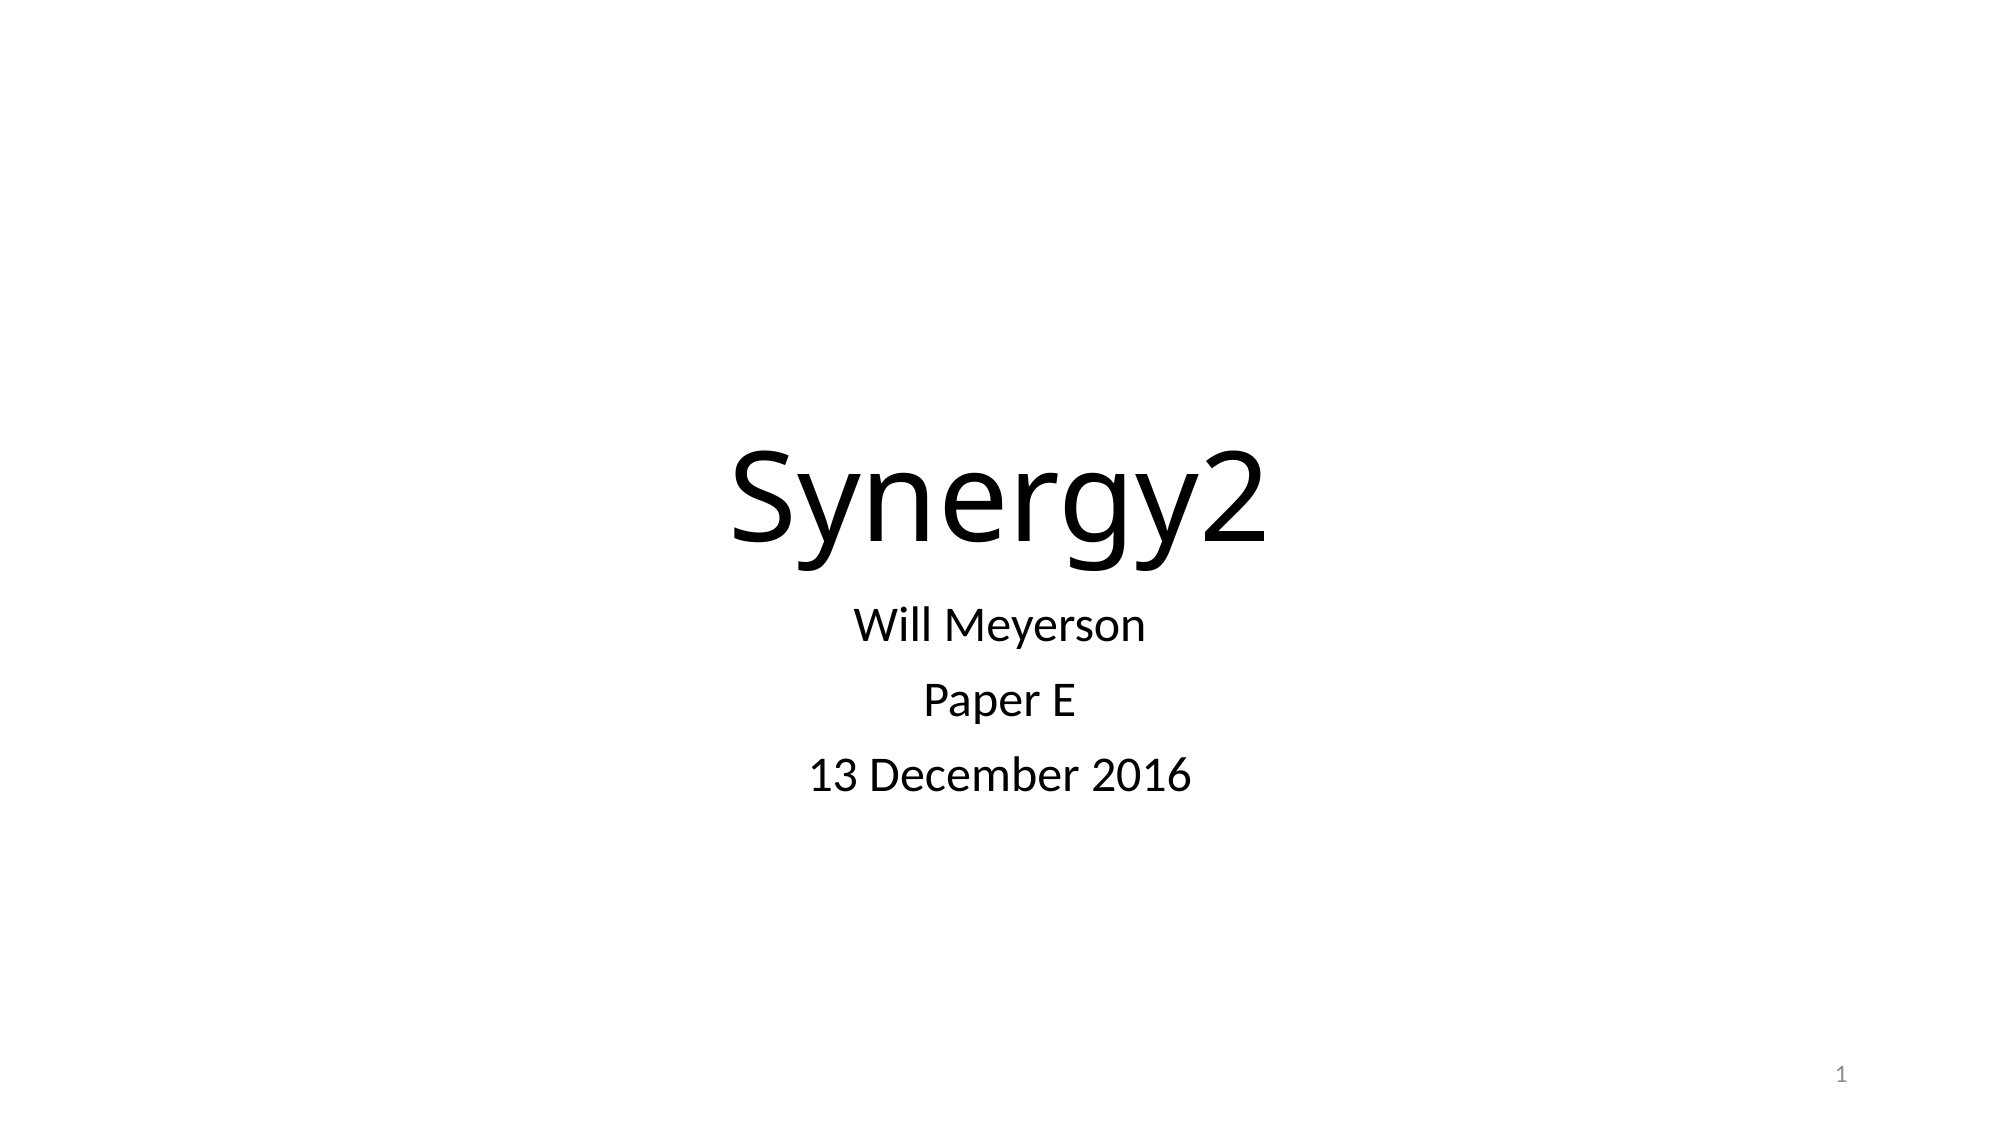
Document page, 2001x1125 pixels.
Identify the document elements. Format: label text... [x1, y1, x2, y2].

slide_number 1 [1412, 1042, 1863, 1103]
title Synergy2 [249, 184, 1750, 576]
subtitle Will Meyerson Paper E 13 December 2016 [249, 590, 1750, 863]
